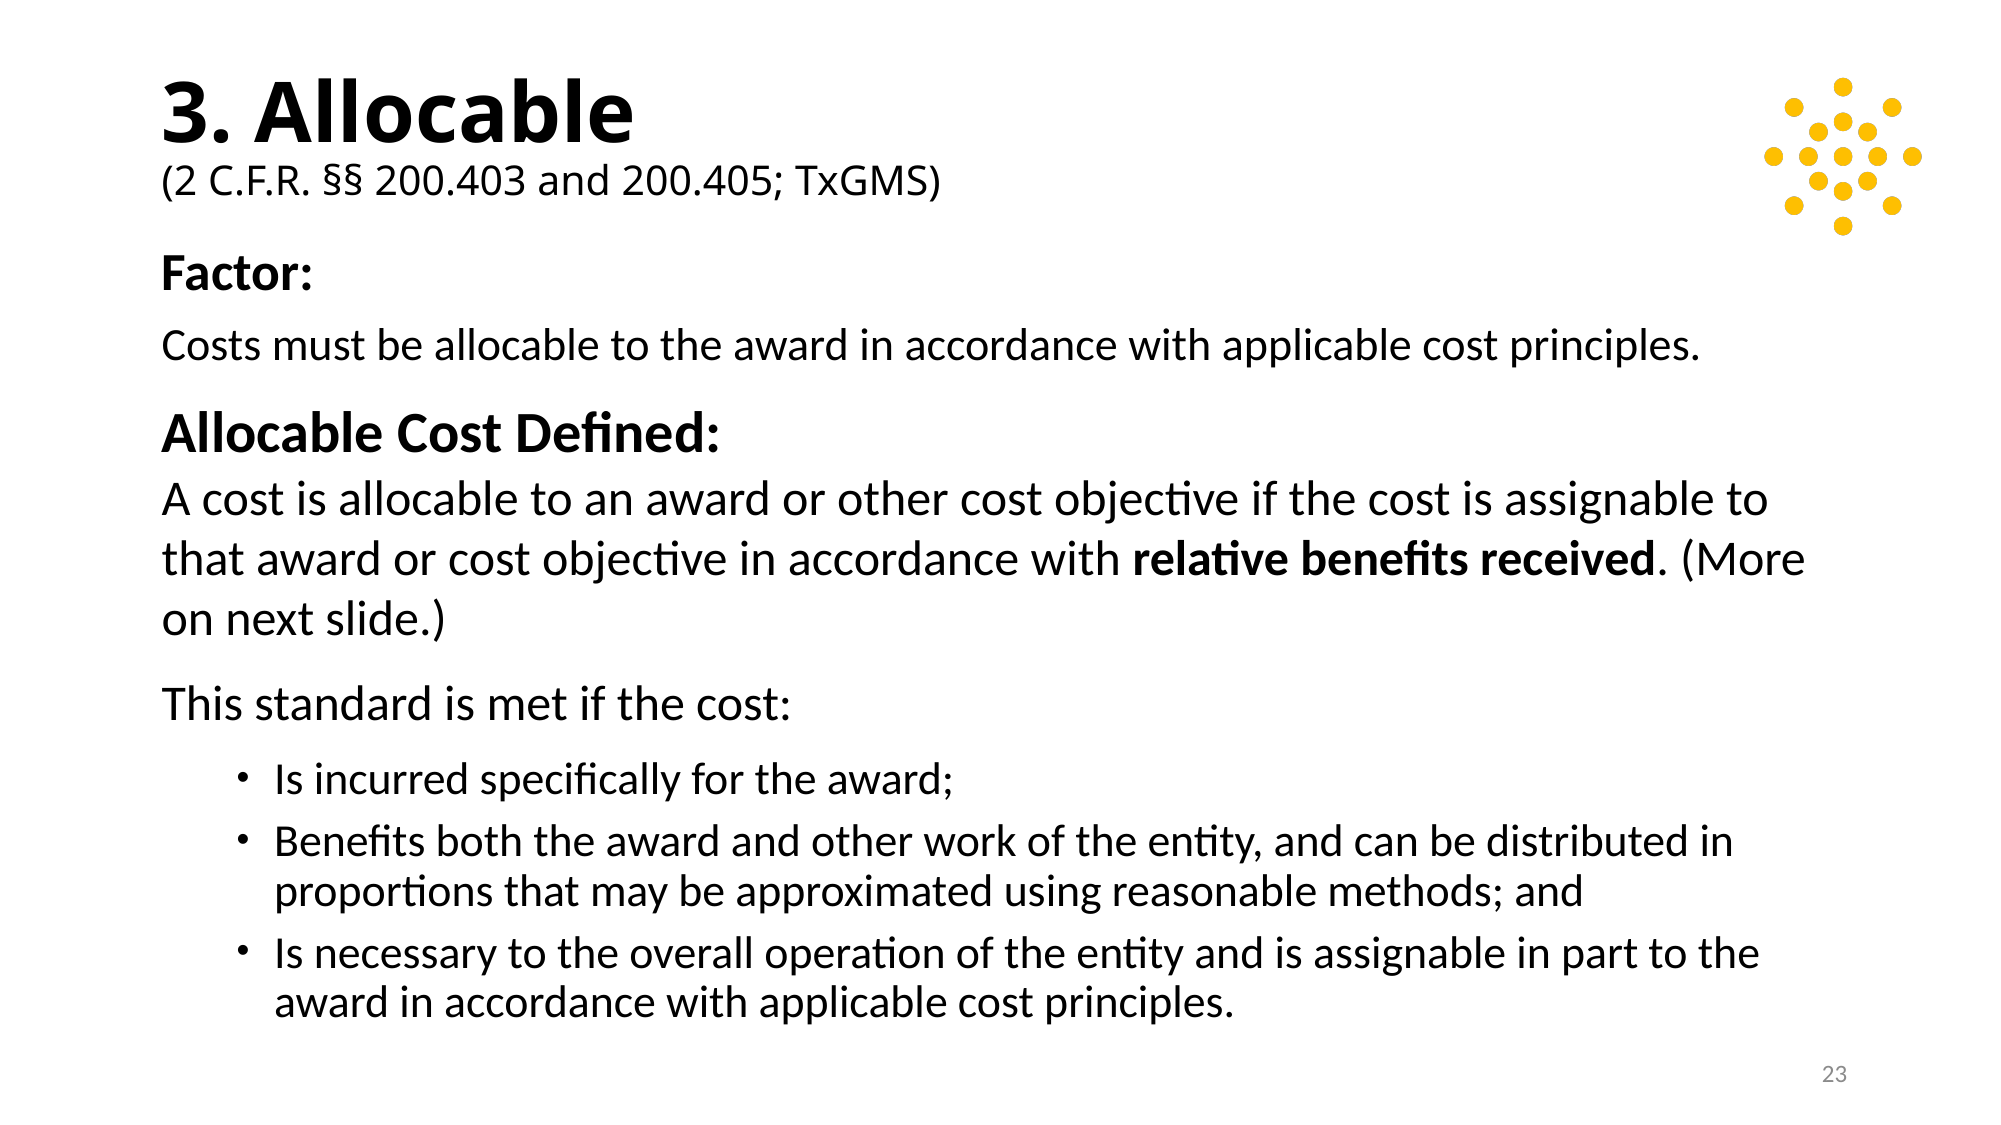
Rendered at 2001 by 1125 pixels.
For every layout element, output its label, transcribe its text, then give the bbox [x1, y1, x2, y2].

picture [1686, 0, 2000, 314]
slide_number 23 [1412, 1042, 1863, 1103]
list Factor: Costs must be allocable to the award in accordance with applicable cost principles. [146, 236, 1825, 394]
text_box Allocable Cost Defined: A cost is allocable to an award or other cost objective if the cost is assignable to that award or cost objective in accordance with relative benefits received. (More on next slide.) This standard is met if the cost: Is incurred specifically for the award; Benefits both the award and other work of the entity, and can be distributed in proportions that may be approximated using reasonable methods; and Is necessary to the overall operation of the entity and is assignable in part to the award in accordance with applicable cost principles. [146, 394, 1825, 1076]
title 3. Allocable (2 C.F.R. §§ 200.403 and 200.405; TxGMS) [146, 62, 1684, 213]
